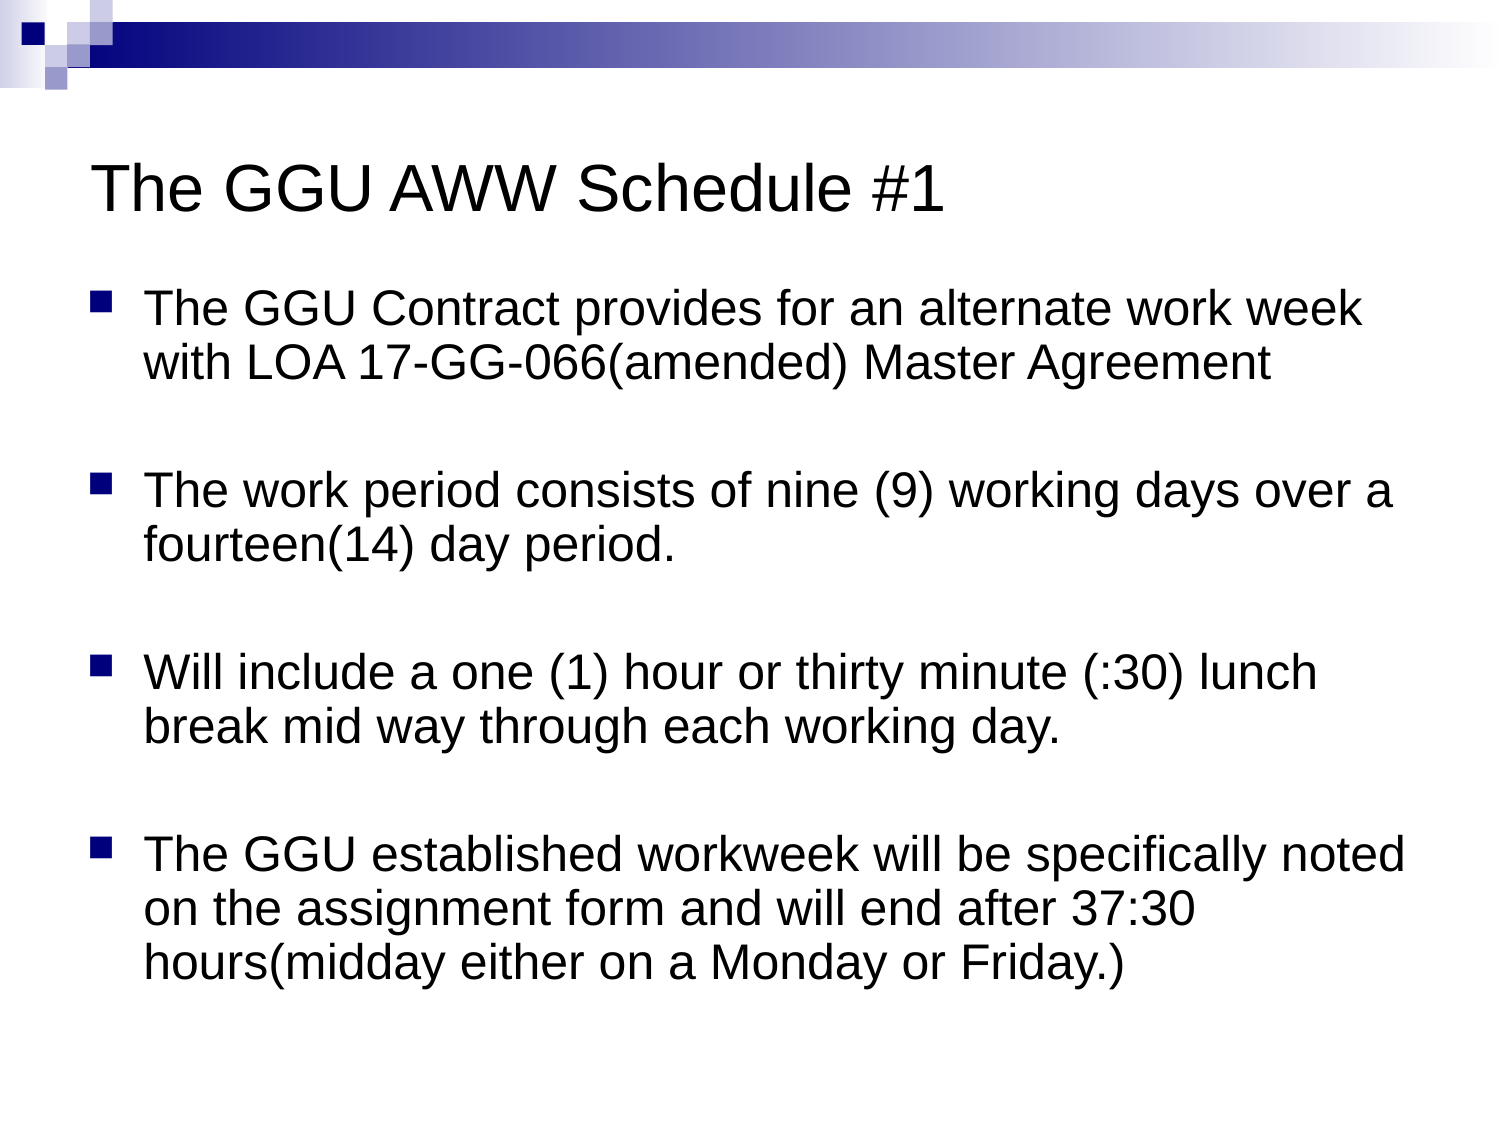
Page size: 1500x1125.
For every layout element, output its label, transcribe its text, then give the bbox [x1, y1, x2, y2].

title The GGU AWW Schedule #1 [75, 125, 1425, 245]
list The GGU Contract provides for an alternate work week with LOA 17-GG-066(amended) Master Agreement The work period consists of nine (9) working days over a fourteen(14) day period. Will include a one (1) hour or thirty minute (:30) lunch break mid way through each working day. The GGU established workweek will be specifically noted on the assignment form and will end after 37:30 hours(midday either on a Monday or Friday.) [71, 275, 1422, 1038]
